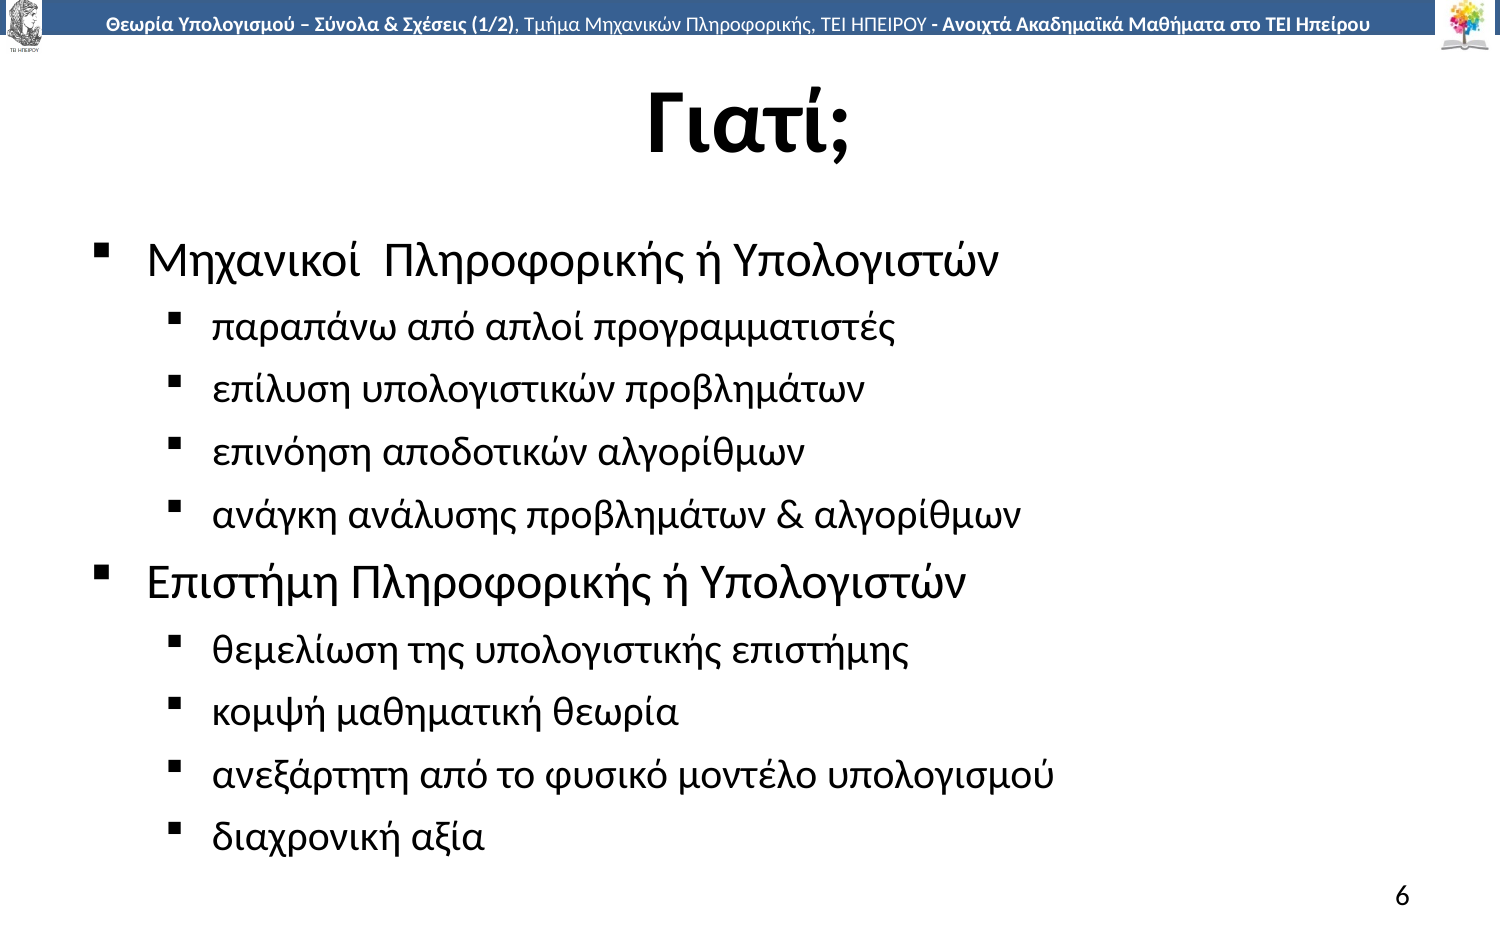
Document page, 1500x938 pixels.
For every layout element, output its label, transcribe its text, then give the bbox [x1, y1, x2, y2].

list Μηχανικοί Πληροφορικής ή Υπολογιστών παραπάνω από απλοί προγραμματιστές επίλυση υπολογιστικών προβλημάτων επινόηση αποδοτικών αλγορίθμων ανάγκη ανάλυσης προβλημάτων & αλγορίθμων Επιστήμη Πληροφορικής ή Υπολογιστών θεμελίωση της υπολογιστικής επιστήμης κομψή μαθηματική θεωρία ανεξάρτητη από το φυσικό μοντέλο υπολογισμού διαχρονική αξία [75, 218, 1425, 838]
slide_number 6 [1074, 868, 1425, 919]
title Γιατί; [75, 37, 1425, 194]
picture [1435, 0, 1495, 52]
picture [6, 0, 42, 54]
